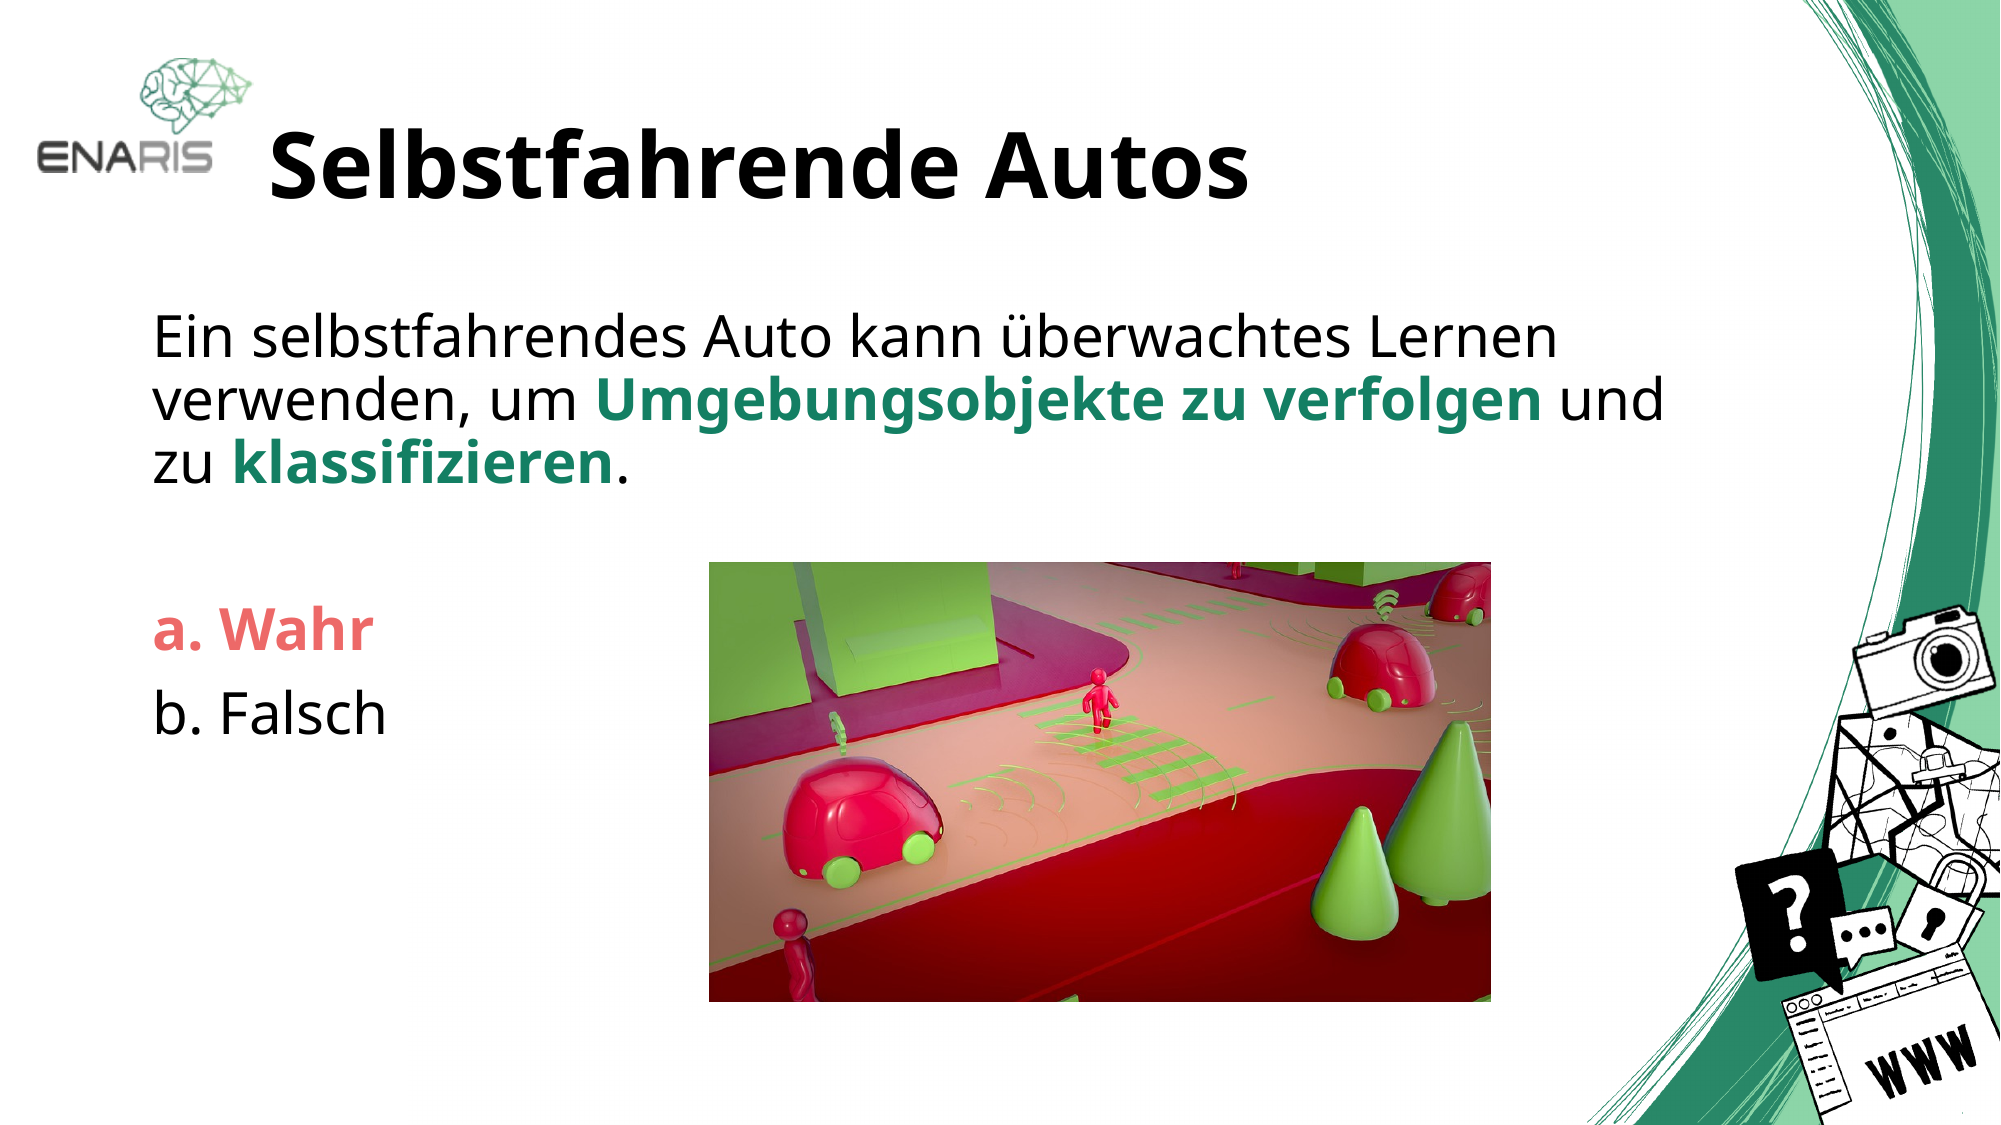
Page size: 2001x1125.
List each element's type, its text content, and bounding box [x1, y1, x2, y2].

picture [709, 562, 1491, 1002]
picture [37, 58, 254, 173]
picture [408, 0, 2000, 1125]
list Ein selbstfahrendes Auto kann überwachtes Lernen verwenden, um Umgebungsobjekte zu verfolgen und zu klassifizieren. a. Wahr b. Falsch [137, 299, 1728, 1014]
title Selbstfahrende Autos [253, 59, 1863, 278]
